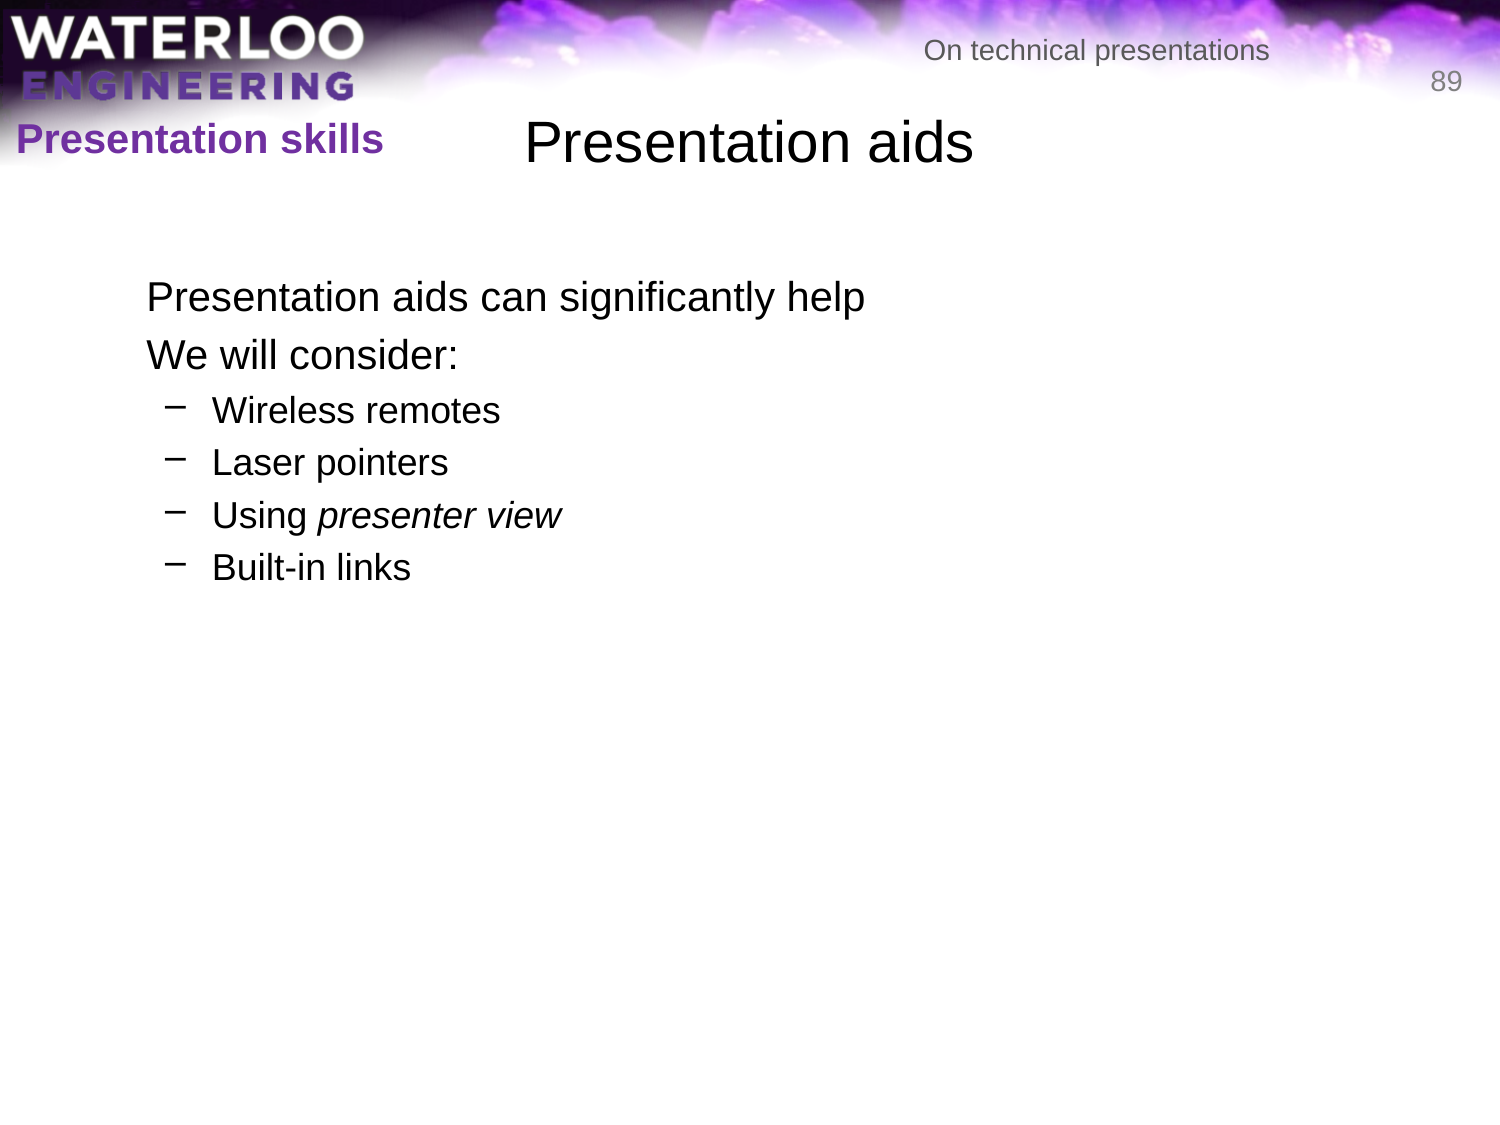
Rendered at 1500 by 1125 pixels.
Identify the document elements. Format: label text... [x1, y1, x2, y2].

text_box Presentation skills [1, 104, 425, 169]
list Presentation aids can significantly help We will consider: Wireless remotes Laser pointers Using presenter view Built-in links [74, 262, 1426, 1006]
picture [0, 0, 1500, 1125]
slide_number 89 [1127, 54, 1479, 134]
title Presentation aids [74, 44, 1426, 233]
